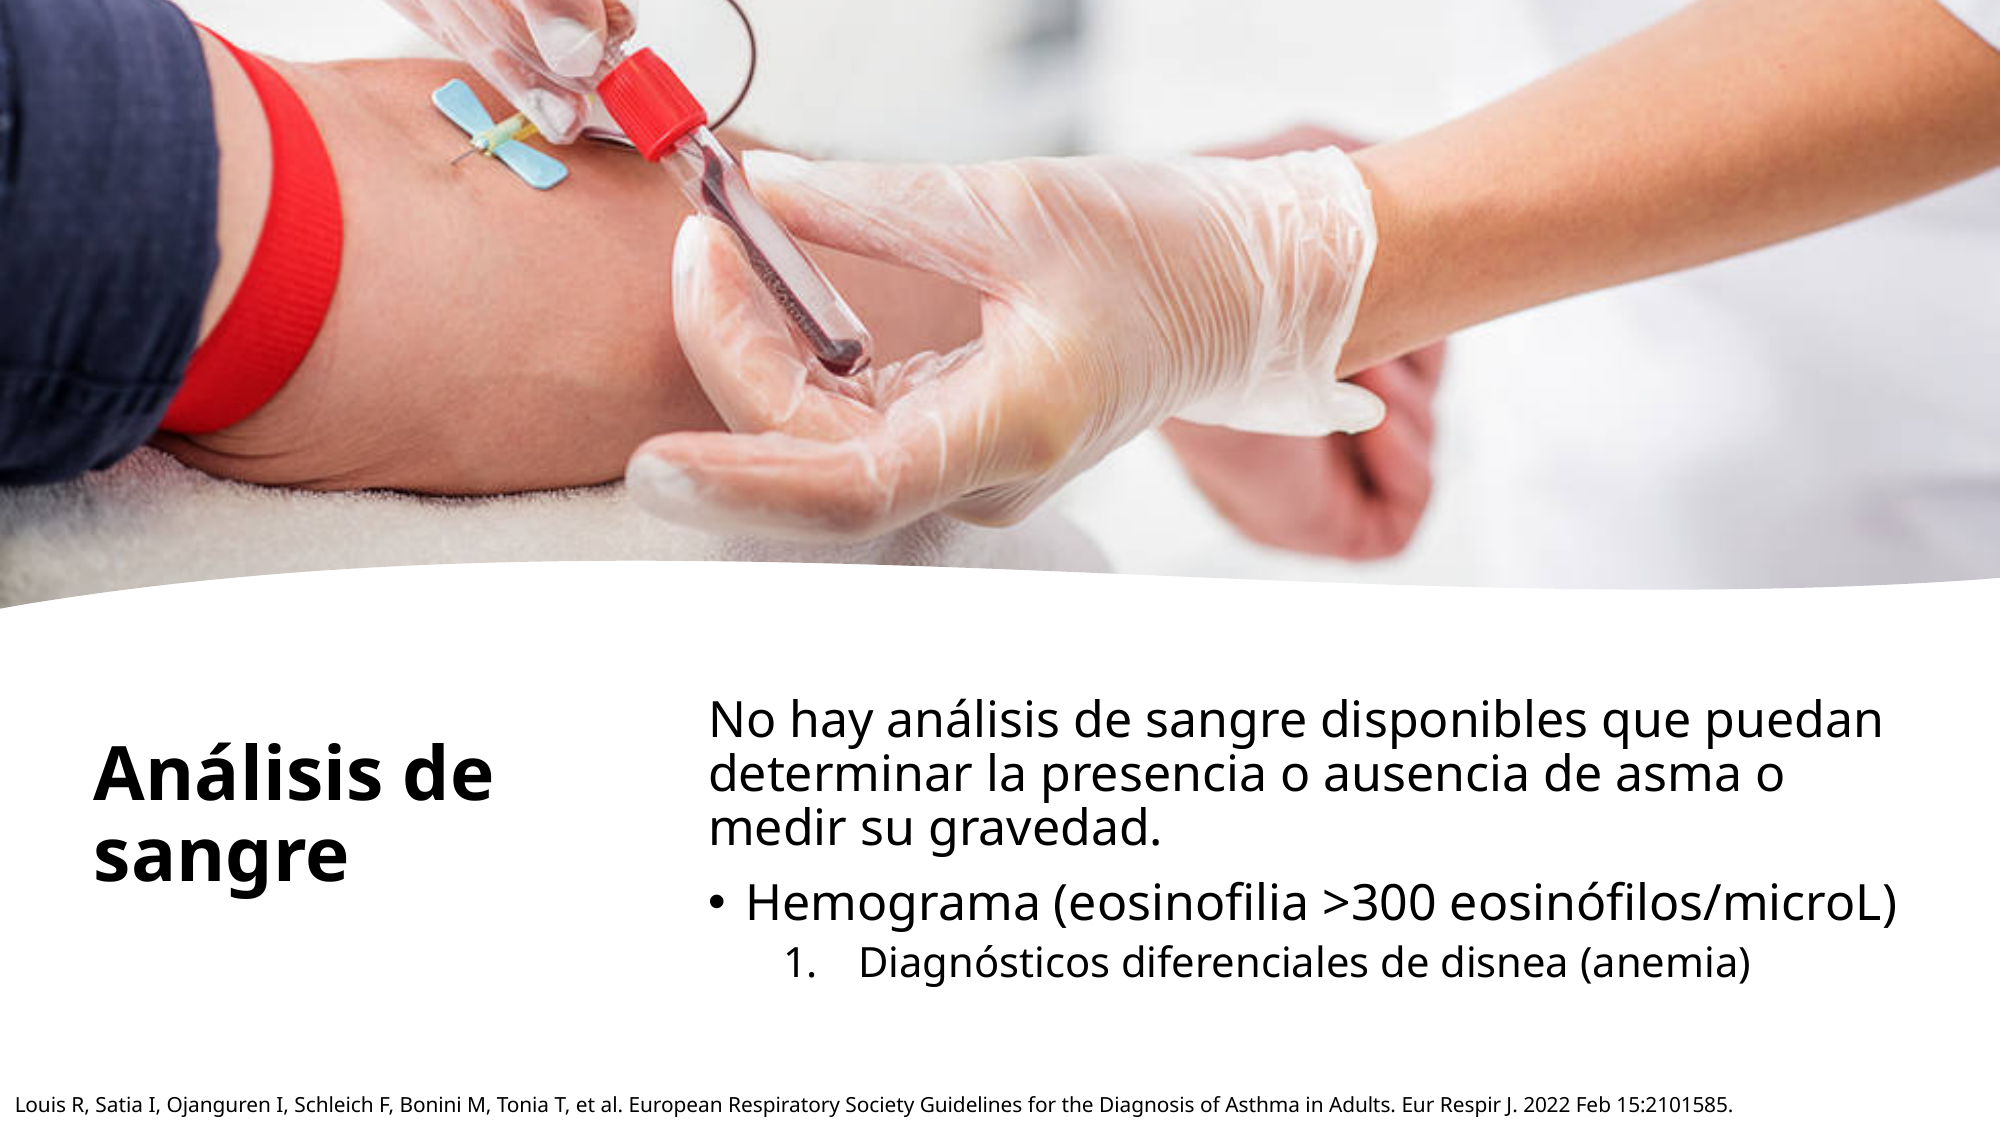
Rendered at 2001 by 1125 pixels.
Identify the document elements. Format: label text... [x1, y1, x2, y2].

list No hay análisis de sangre disponibles que puedan determinar la presencia o ausencia de asma o medir su gravedad. Hemograma (eosinofilia >300 eosinófilos/microL) Diagnósticos diferenciales de disnea (anemia) [693, 639, 1922, 1042]
picture [0, 0, 2000, 609]
text_box Louis R, Satia I, Ojanguren I, Schleich F, Bonini M, Tonia T, et al. European Respiratory Society Guidelines for the Diagnosis of Asthma in Adults. Eur Respir J. 2022 Feb 15:2101585. [0, 1084, 1975, 1125]
title Análisis de sangre [78, 615, 619, 1018]
